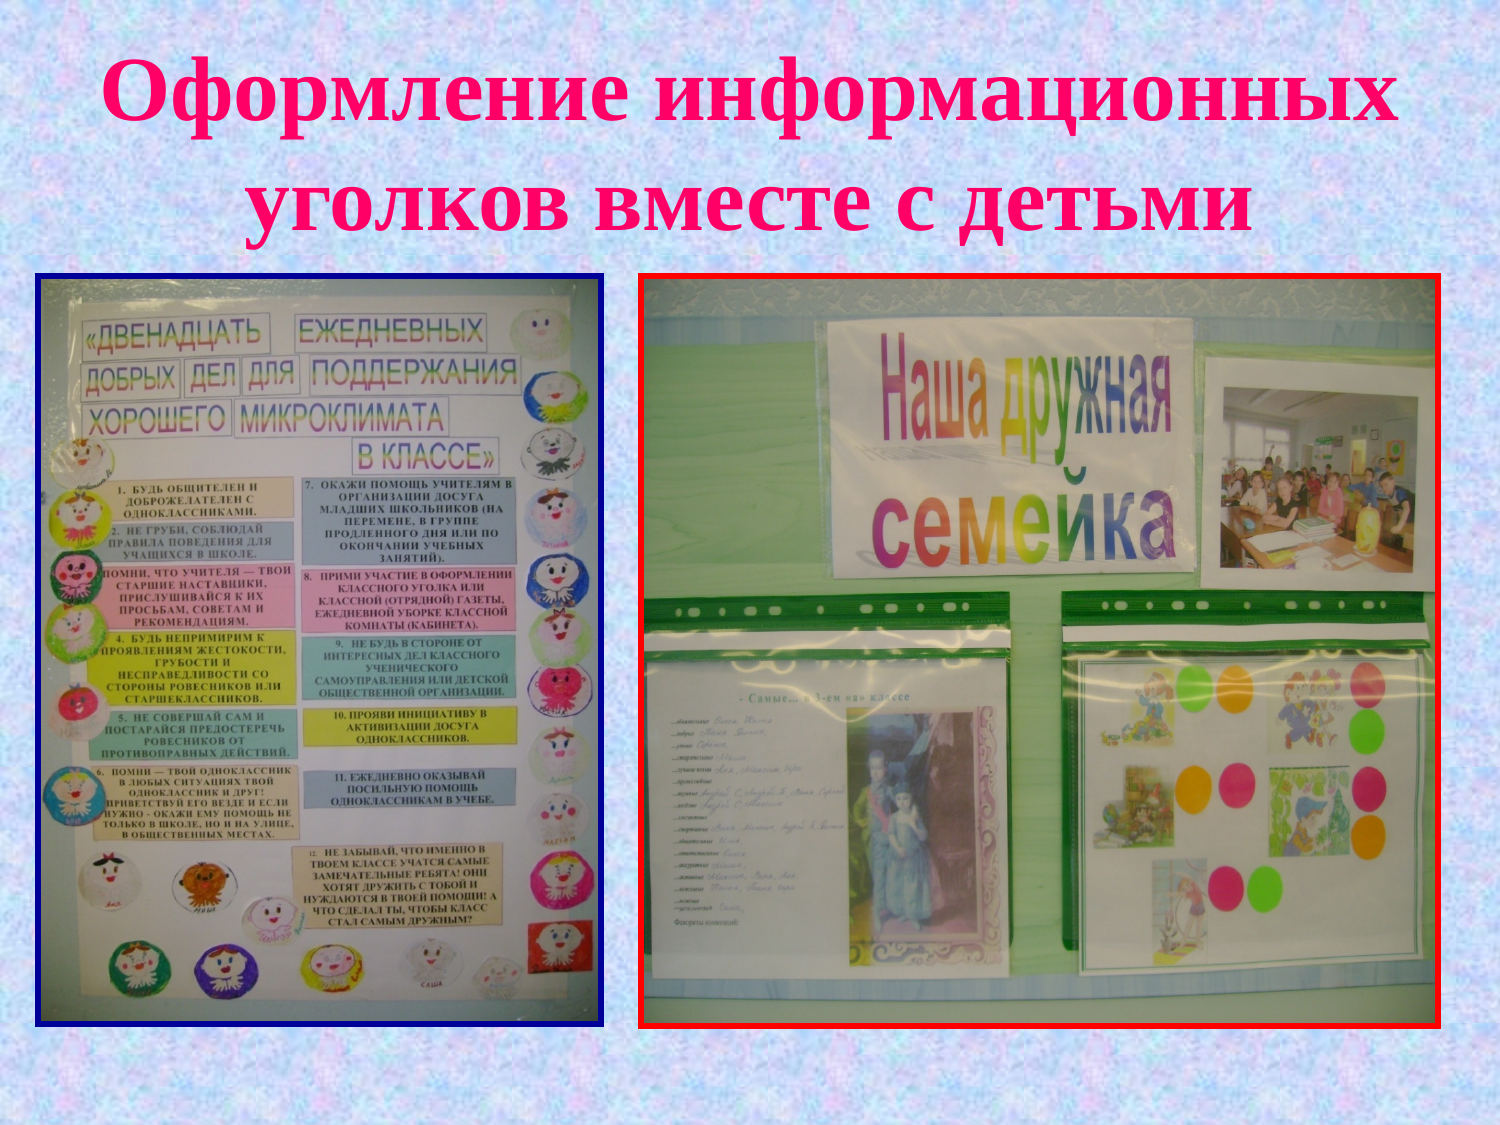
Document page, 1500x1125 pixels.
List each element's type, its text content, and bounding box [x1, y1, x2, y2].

title Оформление информационных уголков вместе с детьми [74, 44, 1426, 233]
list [40, 278, 599, 1022]
picture [0, 0, 1500, 1125]
